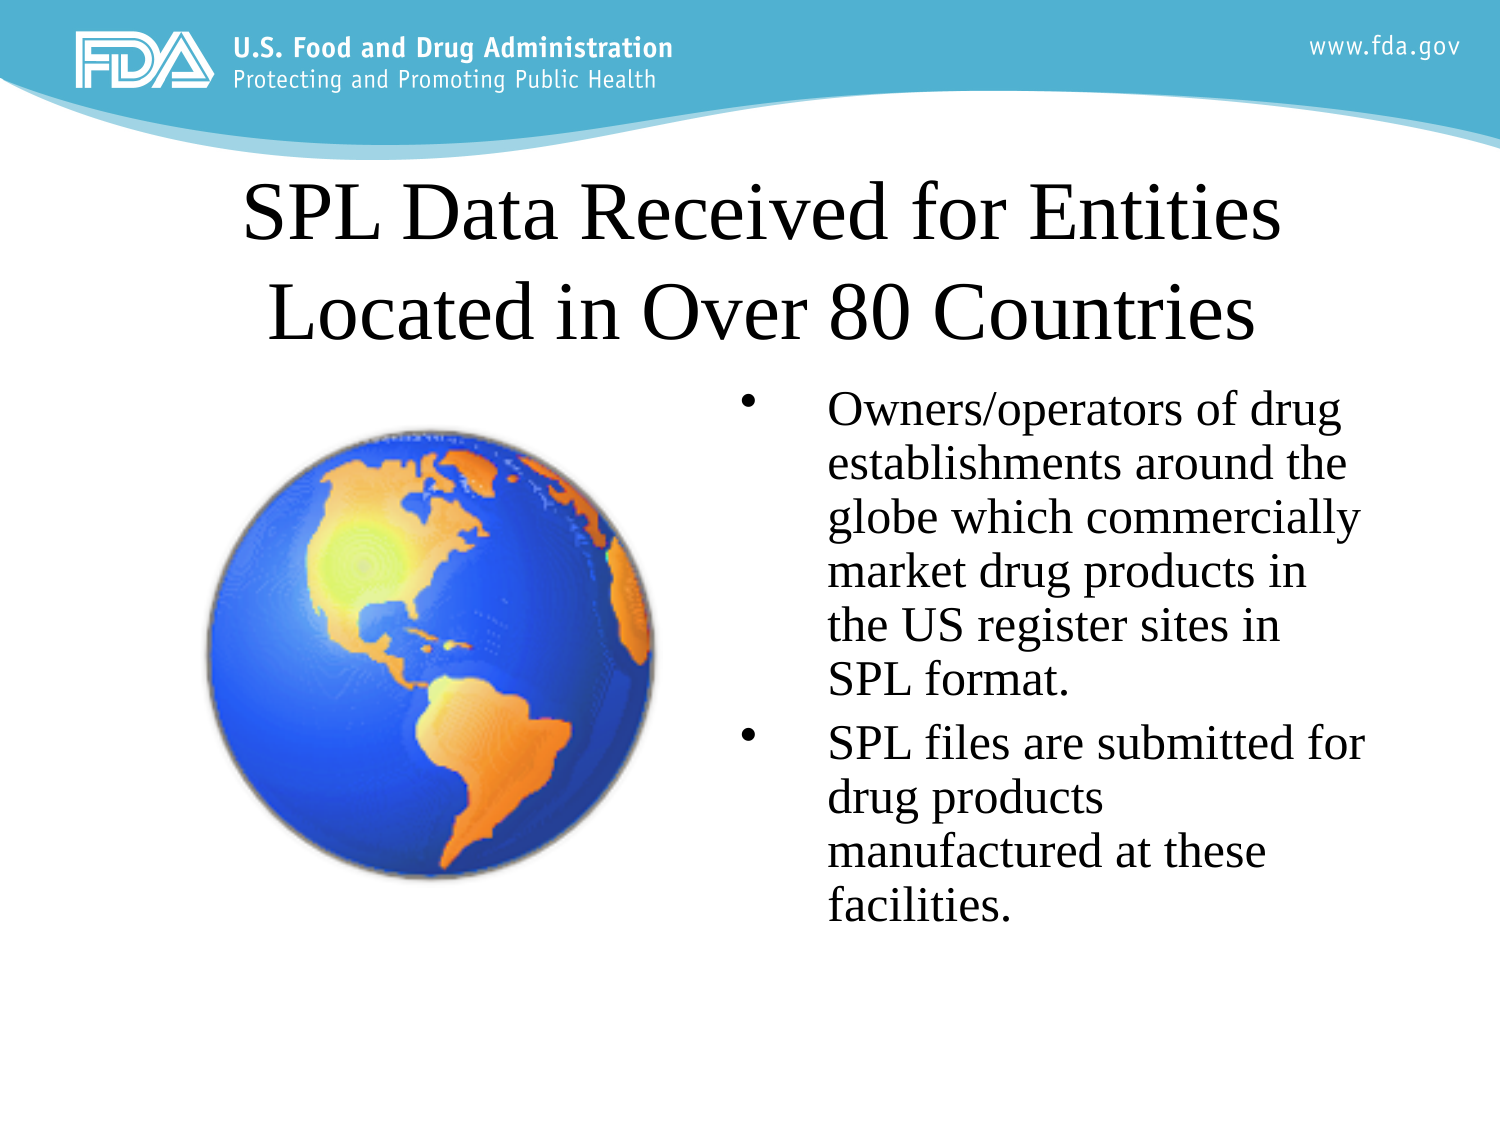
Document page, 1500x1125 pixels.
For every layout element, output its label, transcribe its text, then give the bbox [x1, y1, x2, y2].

list Owners/operators of drug establishments around the globe which commercially market drug products in the US register sites in SPL format. SPL files are submitted for drug products manufactured at these facilities. [725, 375, 1388, 1030]
title SPL Data Received for Entities Located in Over 80 Countries [87, 162, 1438, 350]
picture [0, 0, 1500, 160]
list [199, 424, 663, 888]
